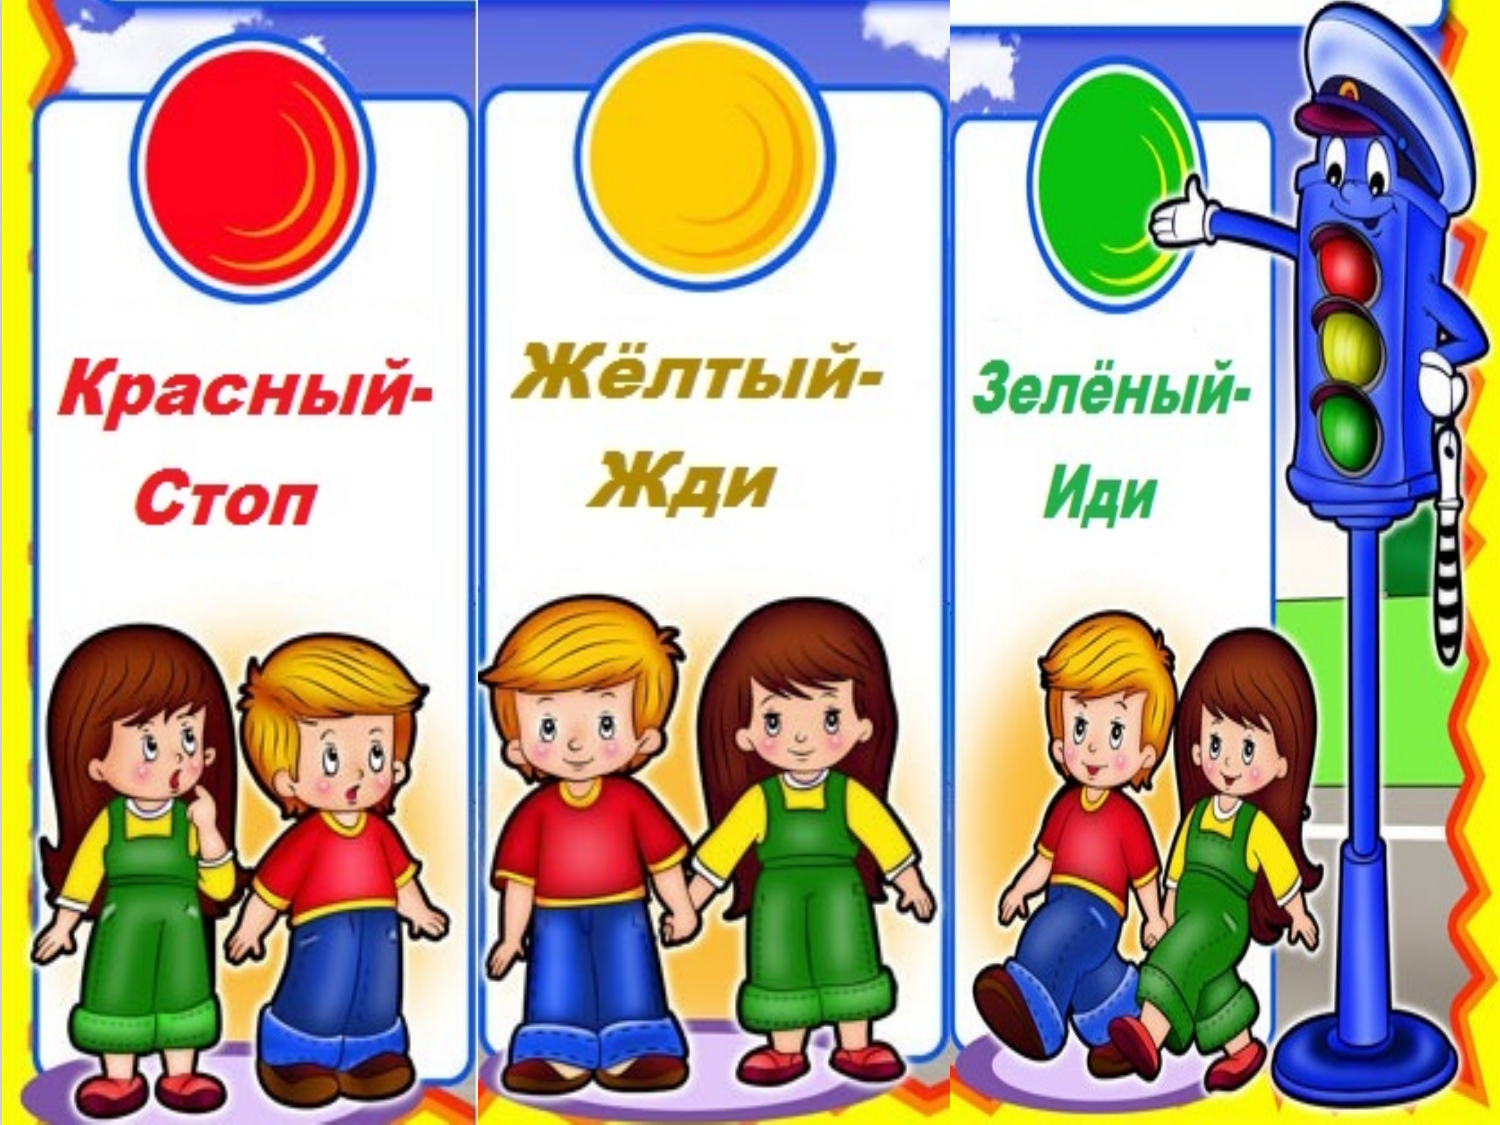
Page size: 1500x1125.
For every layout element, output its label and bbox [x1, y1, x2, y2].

picture [478, 0, 1500, 1125]
list [1, 0, 472, 1125]
